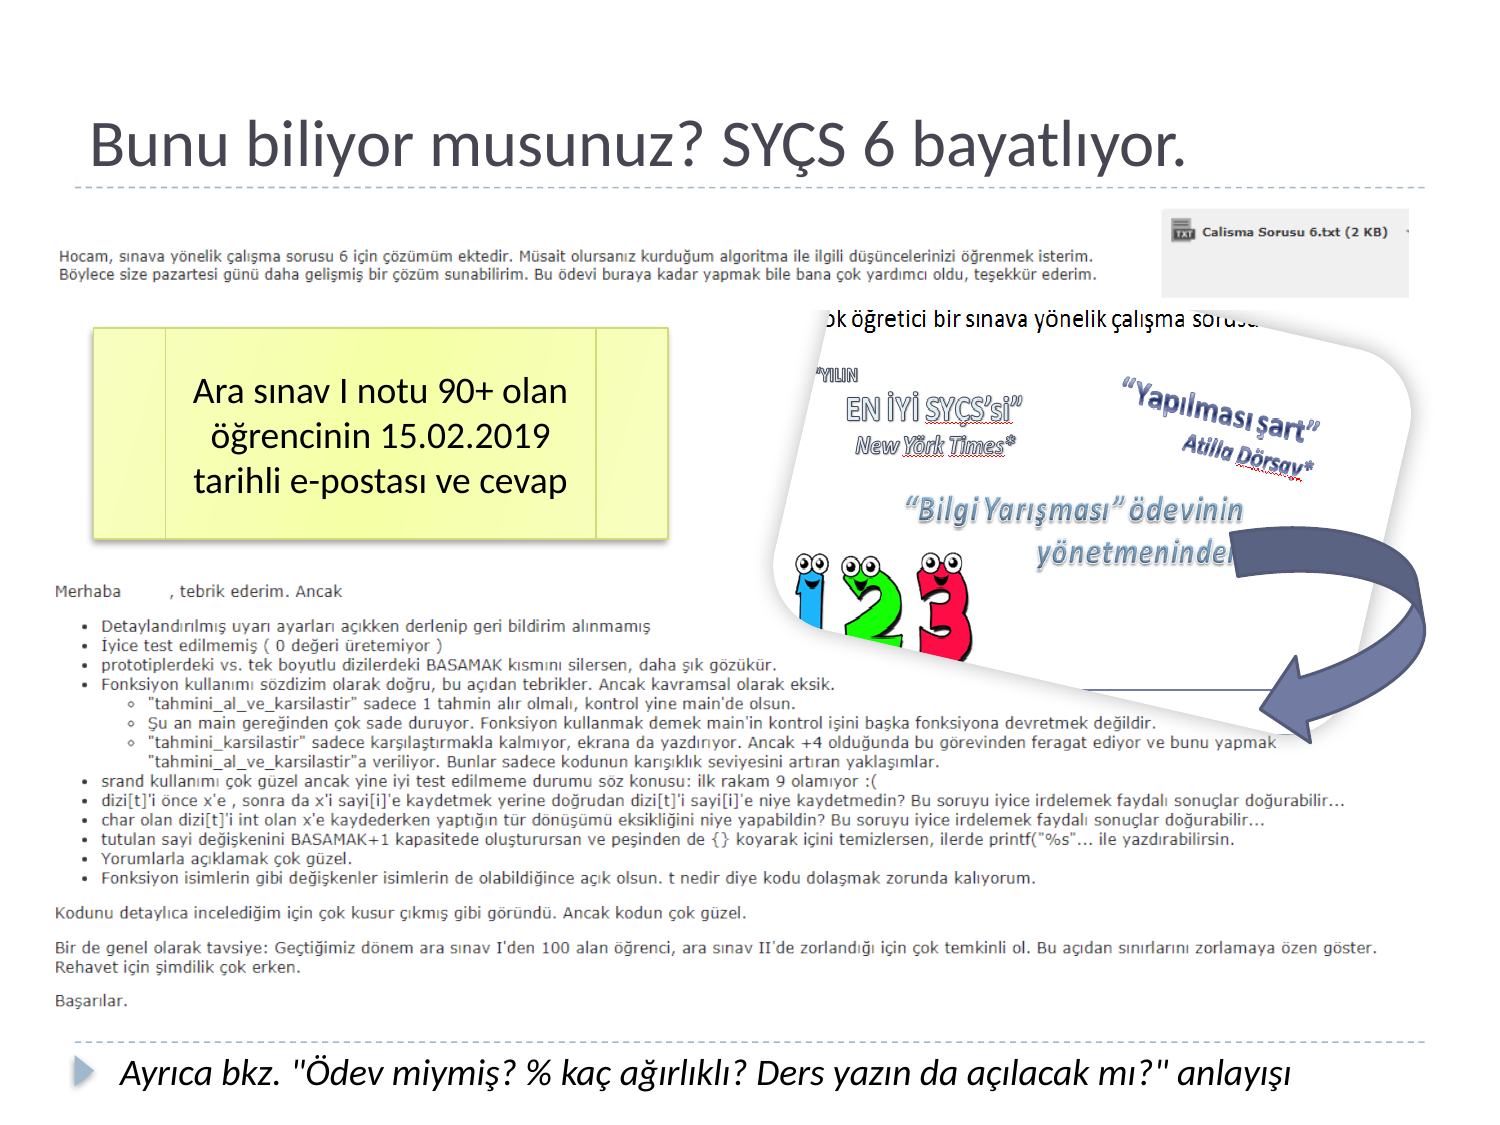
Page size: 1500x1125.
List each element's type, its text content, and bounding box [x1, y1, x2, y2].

text_box [1393, 548, 1427, 676]
text_box Ara sınav I notu 90+ olan öğrencinin 15.02.2019 tarihli e-postası ve cevap [93, 327, 669, 540]
text_box Ayrıca bkz. "Ödev miymiş? % kaç ağırlıklı? Ders yazın da açılacak mı?" anlayışı [105, 1040, 1308, 1101]
title Bunu biliyor musunuz? SYÇS 6 bayatlıyor. [75, 24, 1425, 188]
picture [46, 310, 1411, 1017]
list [58, 198, 1409, 310]
